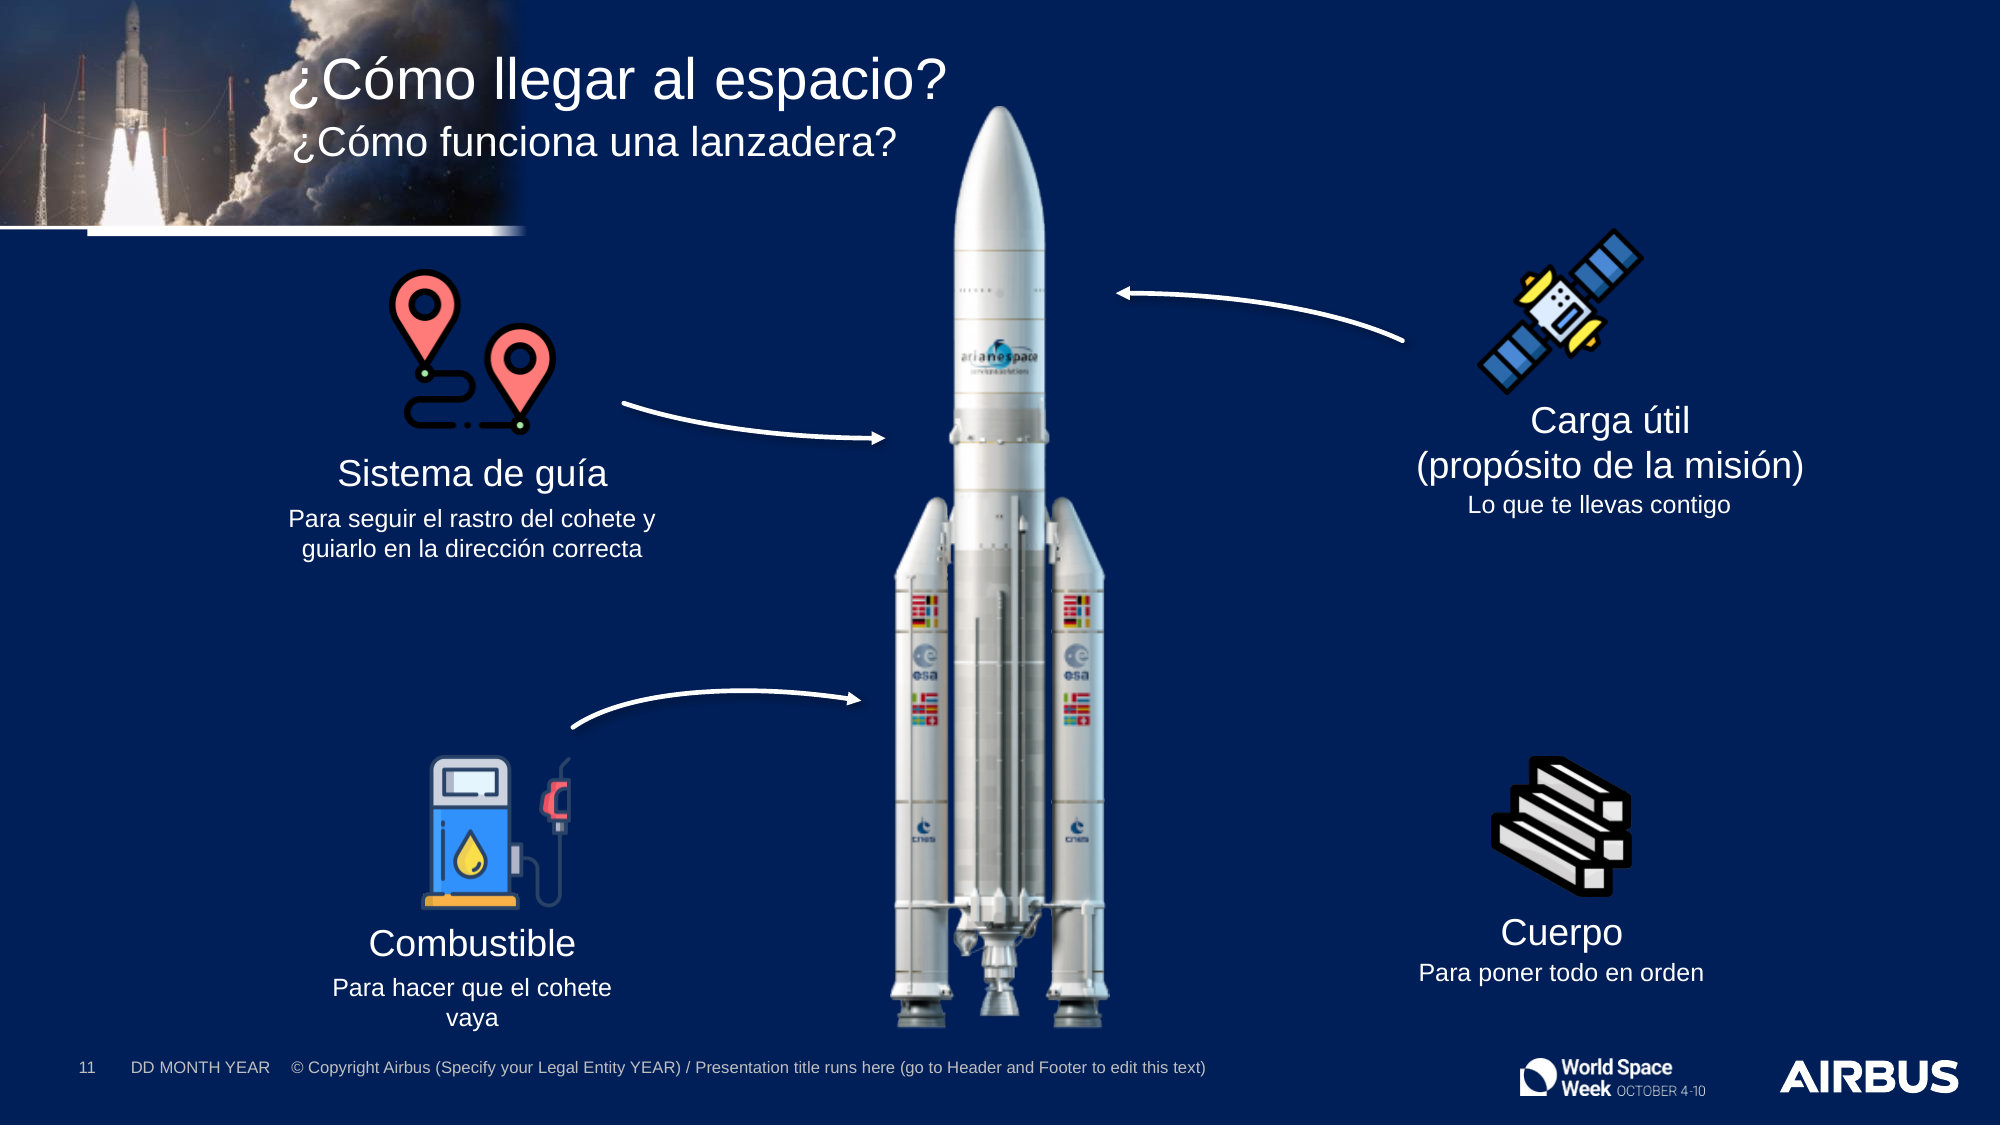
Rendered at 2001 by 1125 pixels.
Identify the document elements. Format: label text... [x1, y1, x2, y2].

picture [890, 106, 1110, 1029]
title ¿Cómo llegar al espacio? [286, 33, 1922, 182]
slide_number 11 [78, 1057, 126, 1093]
picture [1520, 1058, 1705, 1096]
picture [1477, 228, 1644, 395]
text_box Lo que te llevas contigo [1387, 481, 1812, 527]
text_box [1115, 286, 1404, 405]
text_box ¿Cómo funciona una lanzadera? [276, 107, 890, 173]
picture [389, 269, 556, 435]
picture [0, 0, 507, 225]
picture [413, 749, 579, 916]
text_box Sistema de guía [263, 441, 682, 495]
text_box [623, 327, 886, 445]
text_box Para seguir el rastro del cohete y guiarlo en la dirección correcta [260, 495, 685, 570]
text_box Carga útil (propósito de la misión) [1369, 388, 1851, 494]
footer © Copyright Airbus (Specify your Legal Entity YEAR) / Presentation title runs here (go to Header and Footer to edit this text) [291, 1057, 1440, 1093]
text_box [1383, 900, 1741, 995]
picture [1491, 756, 1632, 897]
slide_number DD MONTH YEAR [130, 1057, 287, 1093]
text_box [293, 911, 652, 1040]
text_box [572, 690, 862, 810]
